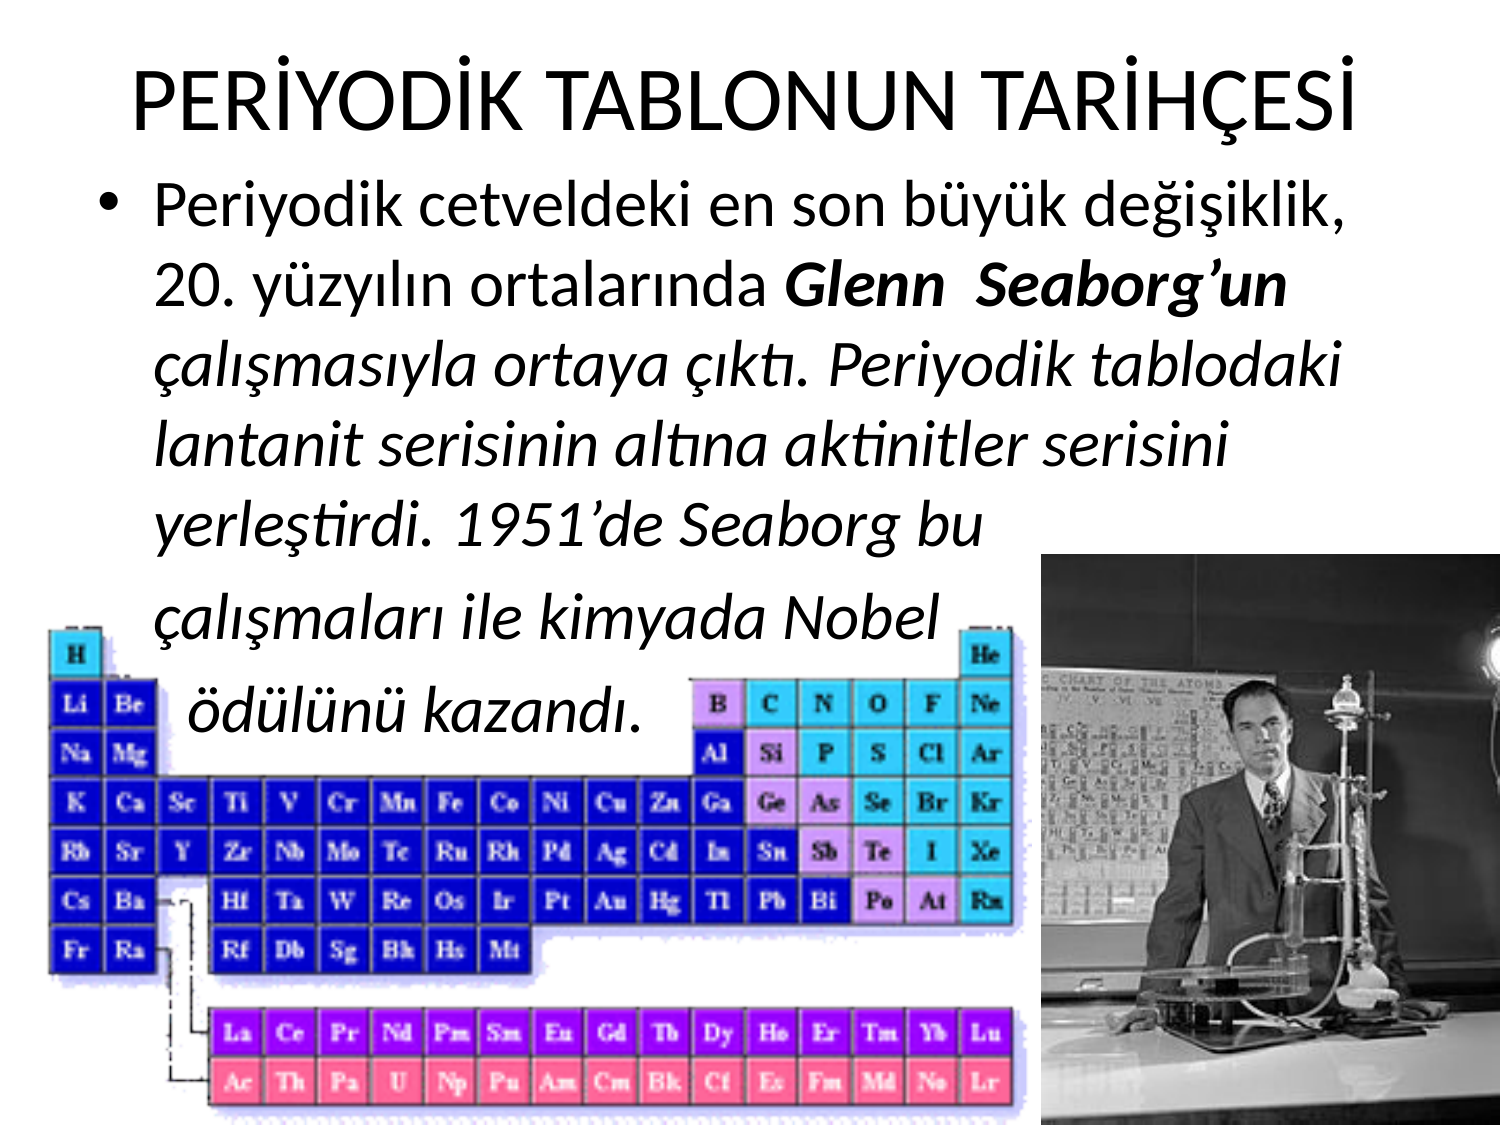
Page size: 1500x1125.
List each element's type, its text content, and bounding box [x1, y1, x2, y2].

list Periyodik cetveldeki en son büyük değişiklik, 20. yüzyılın ortalarında Glenn Seaborg’un çalışmasıyla ortaya çıktı. Periyodik tablodaki lantanit serisinin altına aktinitler serisini yerleştirdi. 1951’de Seaborg bu çalışmaları ile kimyada Nobel ödülünü kazandı. [81, 152, 1433, 614]
picture [34, 612, 1032, 1125]
picture [1041, 553, 1500, 1125]
title PERİYODİK TABLONUN TARİHÇESİ [70, 0, 1421, 188]
